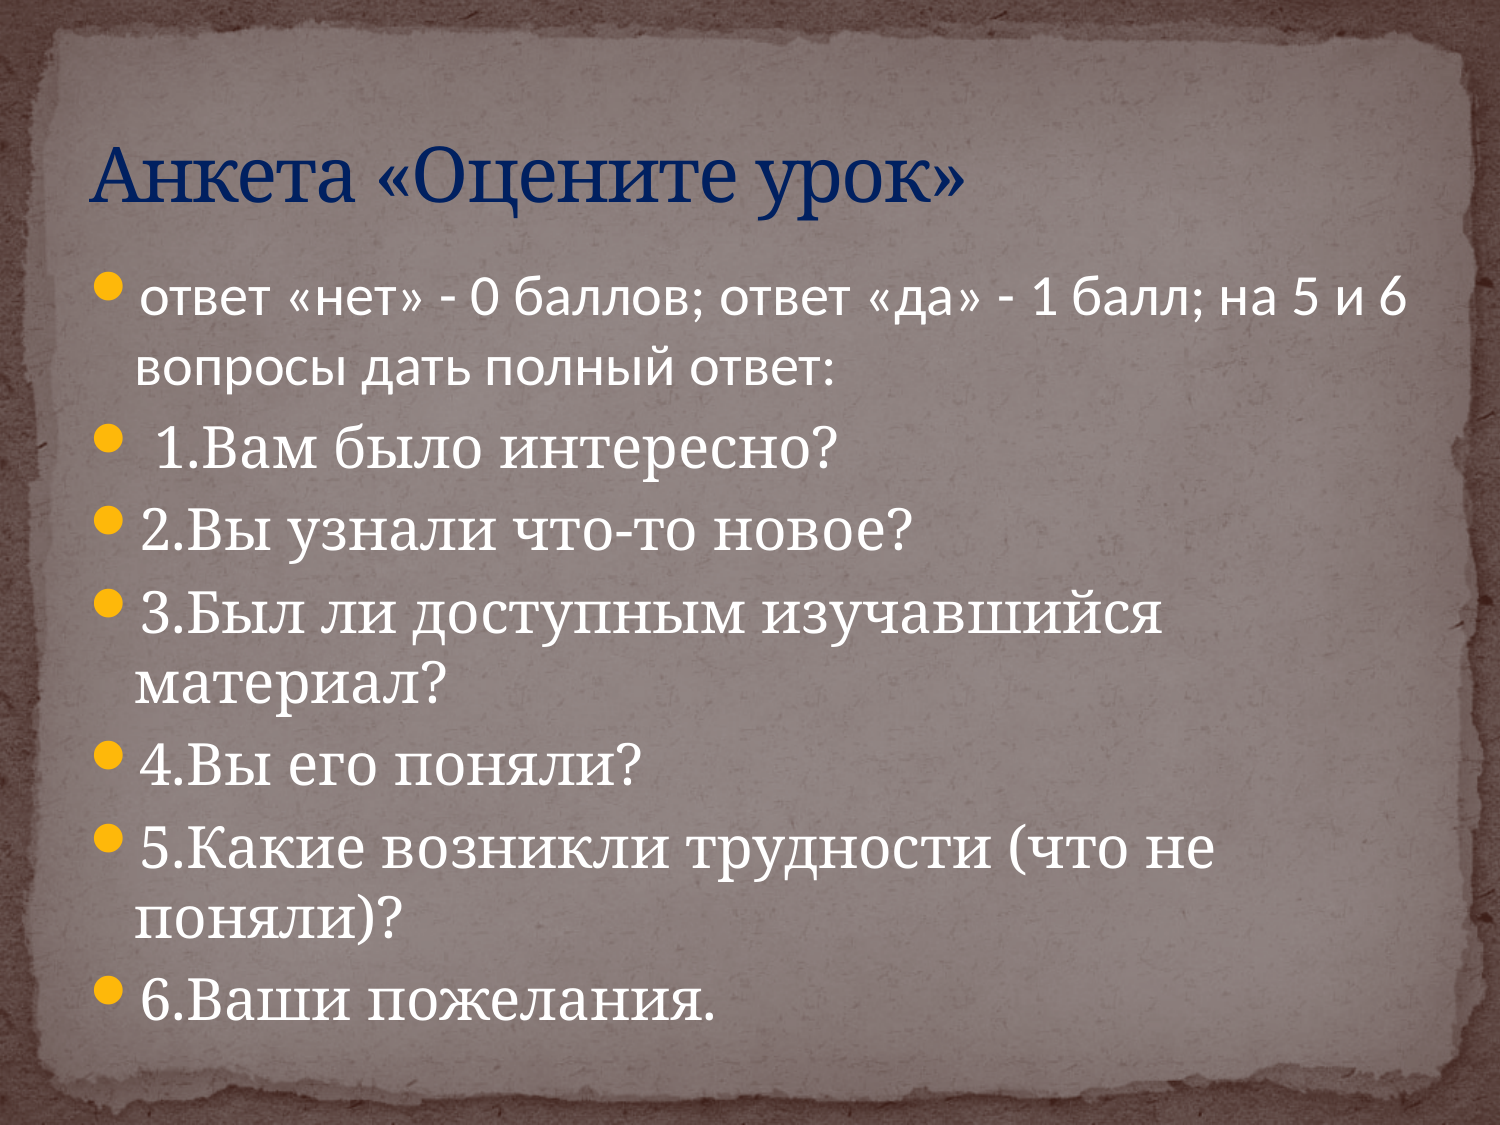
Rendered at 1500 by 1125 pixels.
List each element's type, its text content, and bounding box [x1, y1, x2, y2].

list ответ «нет» - 0 баллов; ответ «да» - 1 балл; на 5 и 6 вопросы дать полный ответ: 1.Вам было интересно? 2.Вы узнали что-то новое? 3.Был ли доступным изучавшийся материал? 4.Вы его поняли? 5.Какие возникли трудности (что не поняли)? 6.Ваши пожелания. [75, 249, 1425, 1000]
title Анкета «Оцените урок» [74, 24, 1425, 225]
